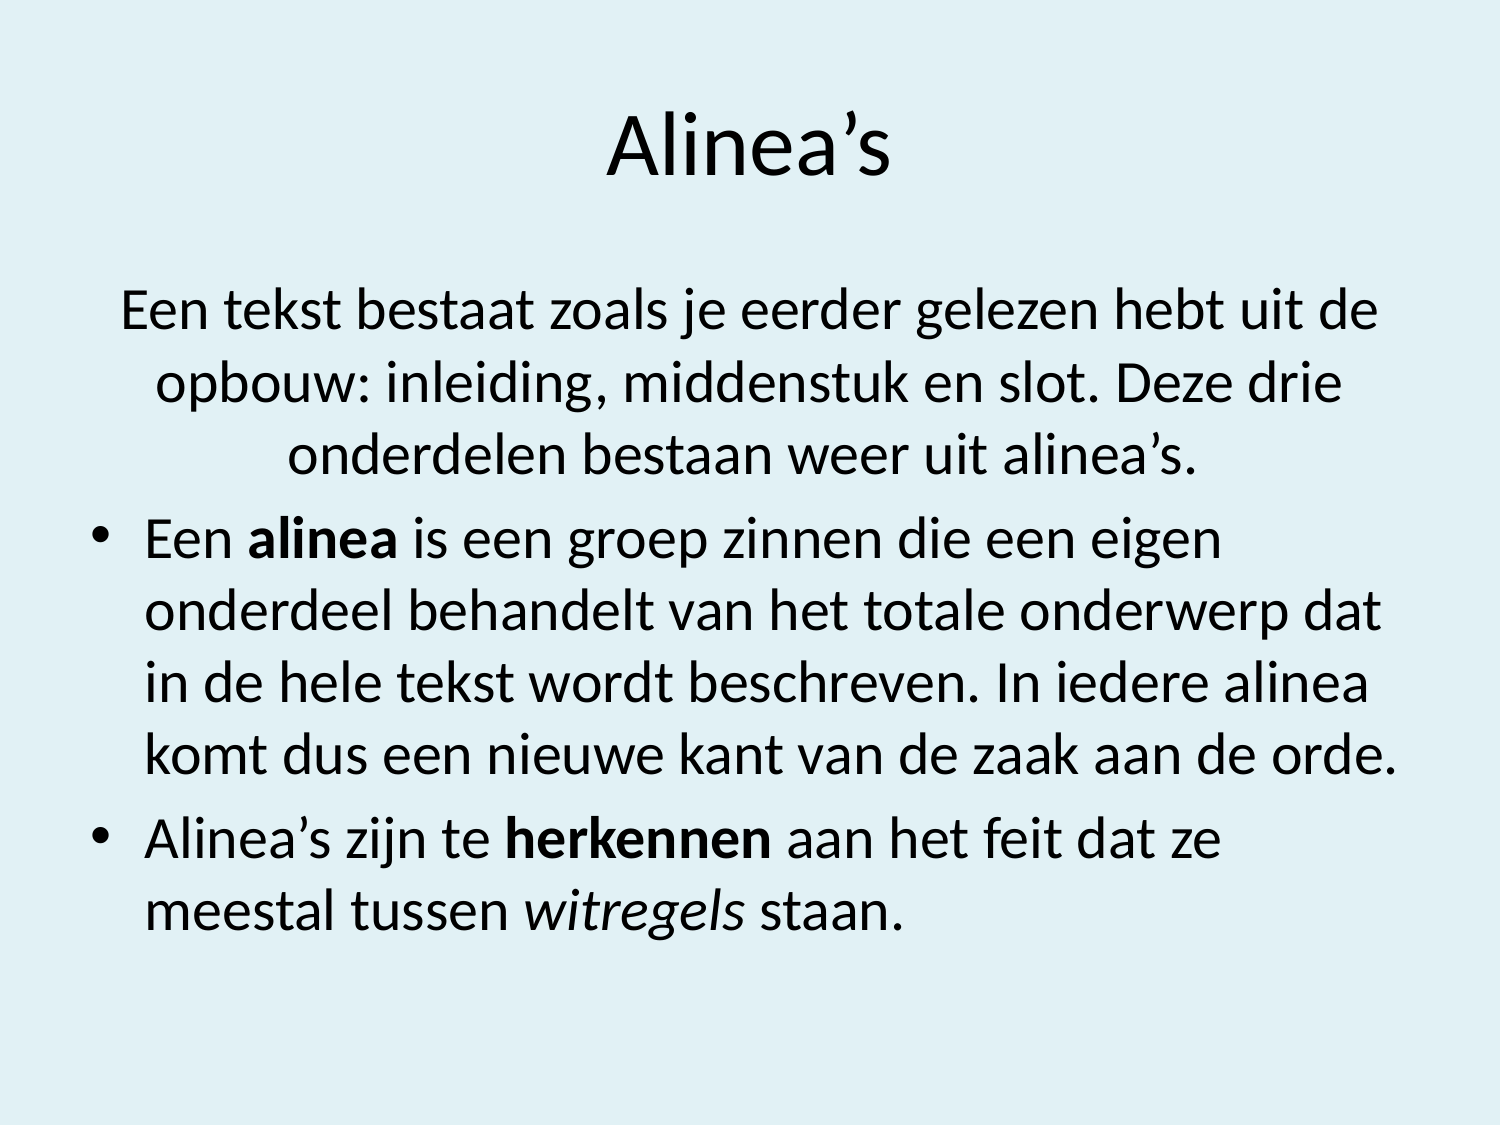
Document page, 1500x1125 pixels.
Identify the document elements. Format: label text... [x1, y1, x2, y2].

title Alinea’s [75, 45, 1425, 233]
list Een tekst bestaat zoals je eerder gelezen hebt uit de opbouw: inleiding, middenstuk en slot. Deze drie onderdelen bestaan weer uit alinea’s. Een alinea is een groep zinnen die een eigen onderdeel behandelt van het totale onderwerp dat in de hele tekst wordt beschreven. In iedere alinea komt dus een nieuwe kant van de zaak aan de orde. Alinea’s zijn te herkennen aan het feit dat ze meestal tussen witregels staan. [75, 262, 1425, 1005]
